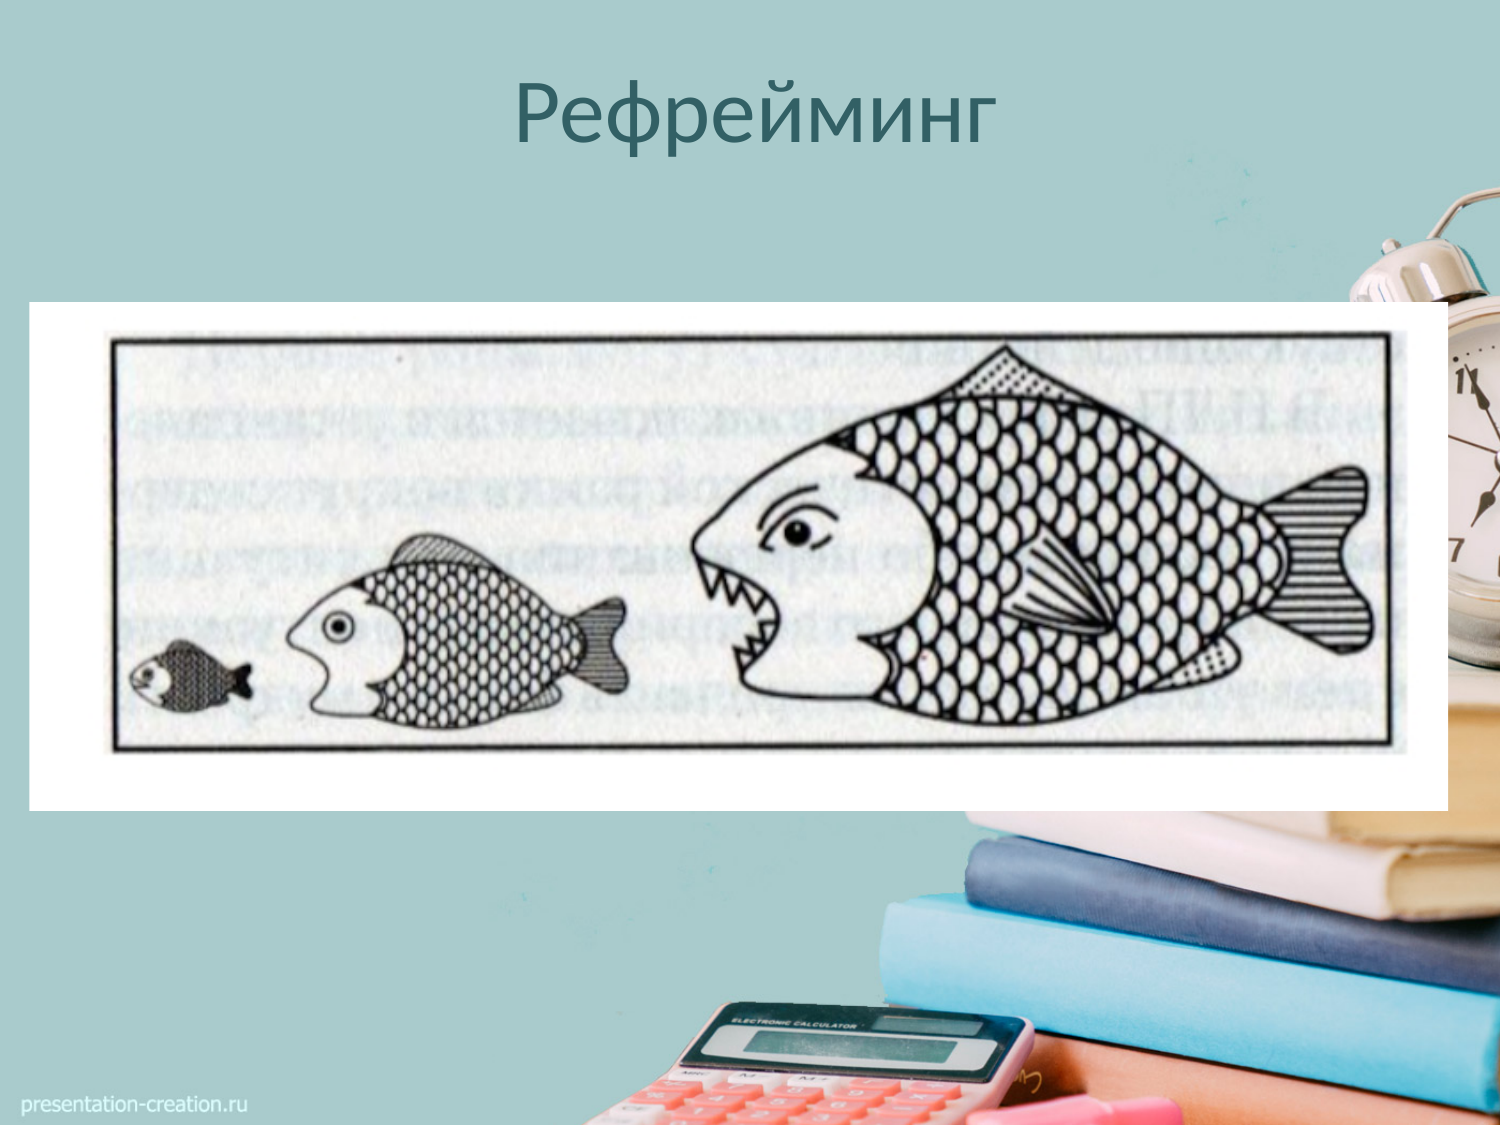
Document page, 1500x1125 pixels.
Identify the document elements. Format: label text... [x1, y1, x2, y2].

title Рефрейминг [41, 8, 1471, 204]
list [29, 302, 1449, 811]
picture [0, 0, 1500, 1125]
